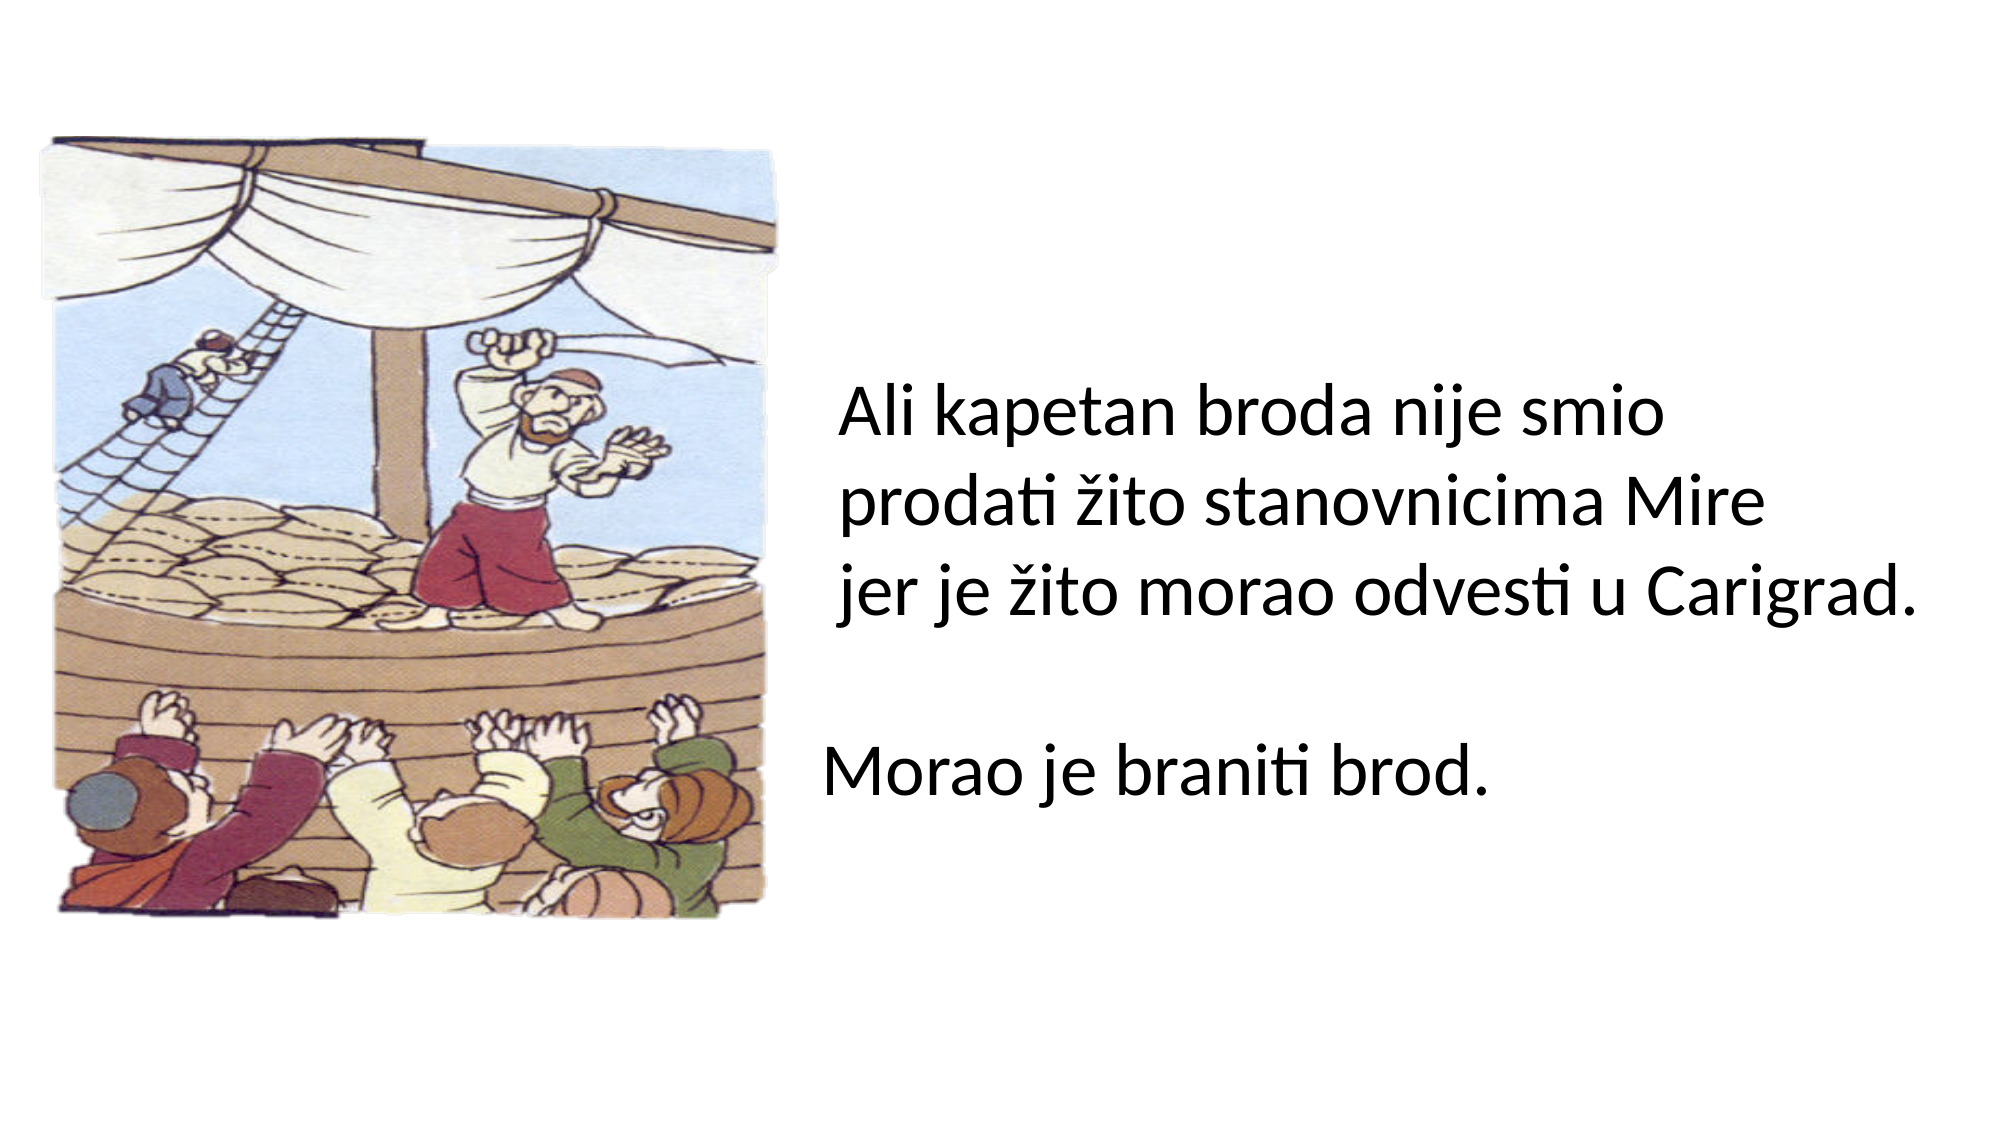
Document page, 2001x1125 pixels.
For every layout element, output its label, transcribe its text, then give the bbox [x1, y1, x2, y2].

text_box Ali kapetan broda nije smio prodati žito stanovnicima Mire jer je žito morao odvesti u Carigrad. Morao je braniti brod. [812, 172, 2000, 818]
picture [11, 135, 807, 932]
